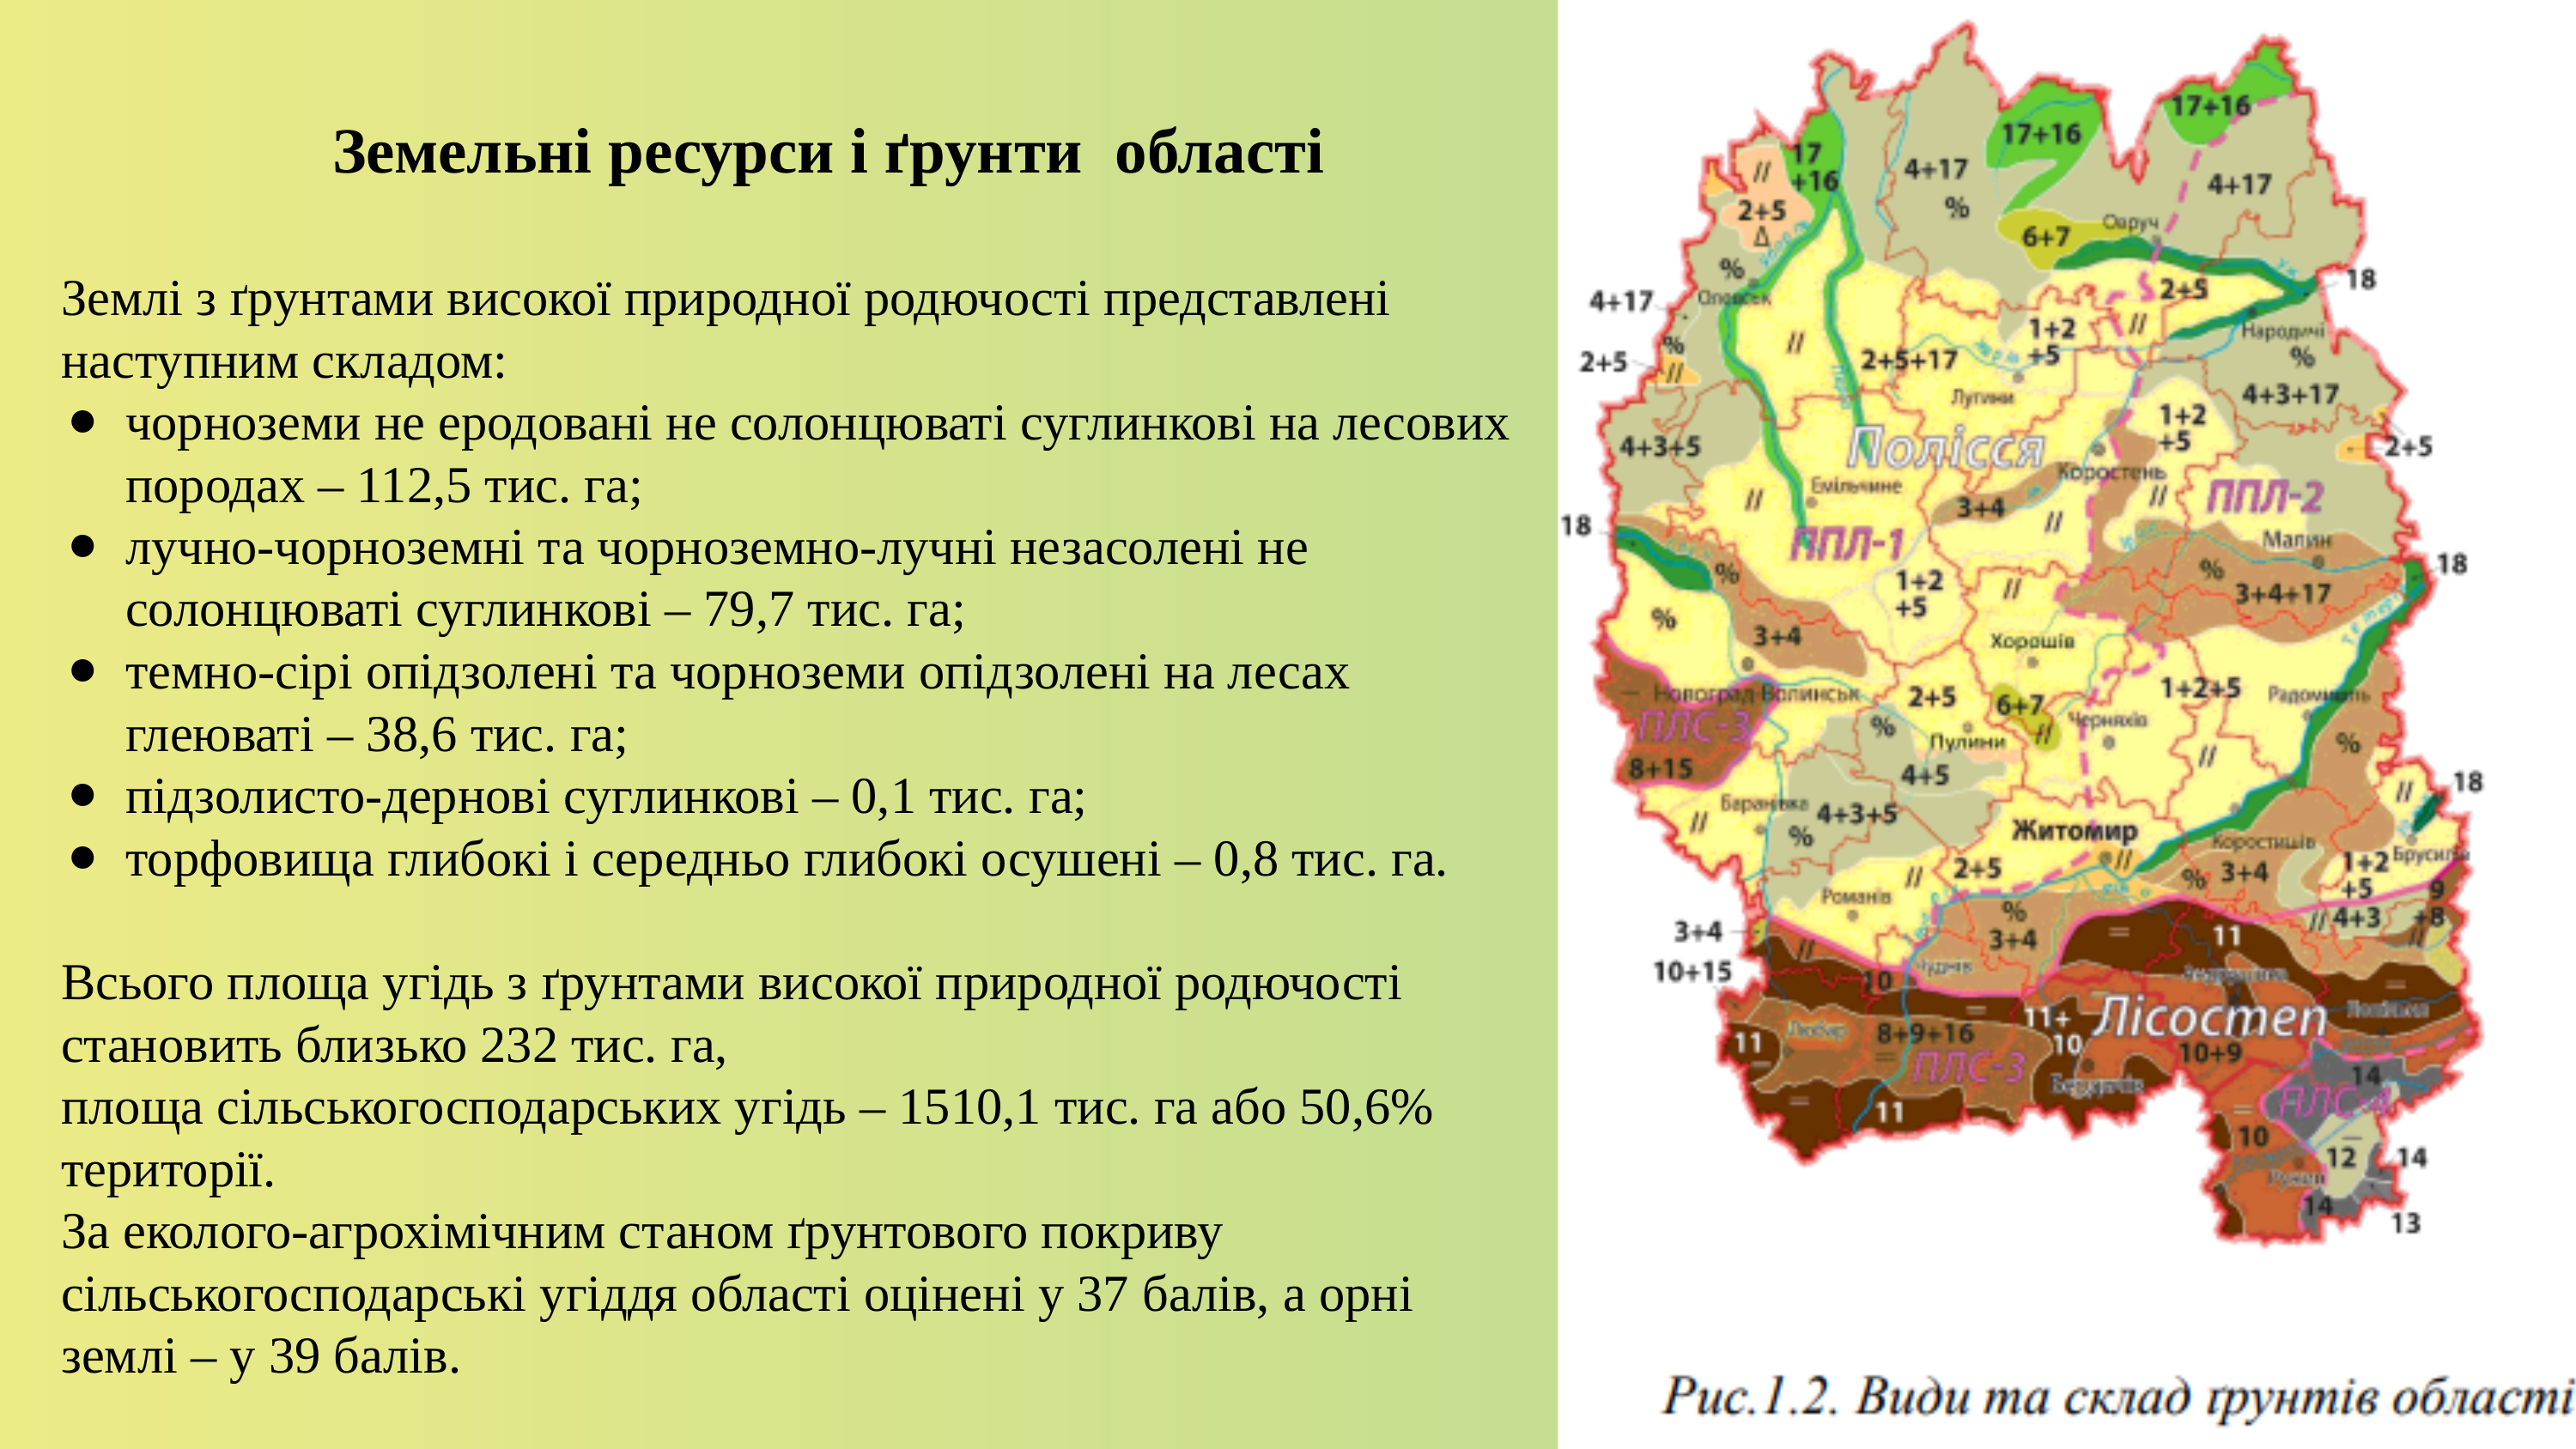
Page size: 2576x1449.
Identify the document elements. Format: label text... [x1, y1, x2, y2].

title Земельні ресурси і ґрунти області [48, 43, 1552, 251]
text_box Землі з ґрунтами високої природної родючості представлені наступним складом: чорноземи не еродовані не солонцюваті суглинкові на лесових породах – 112,5 тис. га; лучно-чорноземні та чорноземно-лучні незасолені не солонцюваті суглинкові – 79,7 тис. га; темно-сірі опідзолені та чорноземи опідзолені на лесах глеюваті – 38,6 тис. га; підзолисто-дернові суглинкові – 0,1 тис. га; торфовища глибокі і середньо глибокі осушені – 0,8 тис. га. Всього площа угідь з ґрунтами високої природної родючості становить близько 232 тис. га, площа сільськогосподарських угідь – 1510,1 тис. га або 50,6% території. За еколого-агрохімічним станом ґрунтового покриву сільськогосподарські угіддя області оцінені у 37 балів, а орні землі – у 39 балів. [48, 251, 1552, 1397]
picture [0, 0, 2576, 1449]
